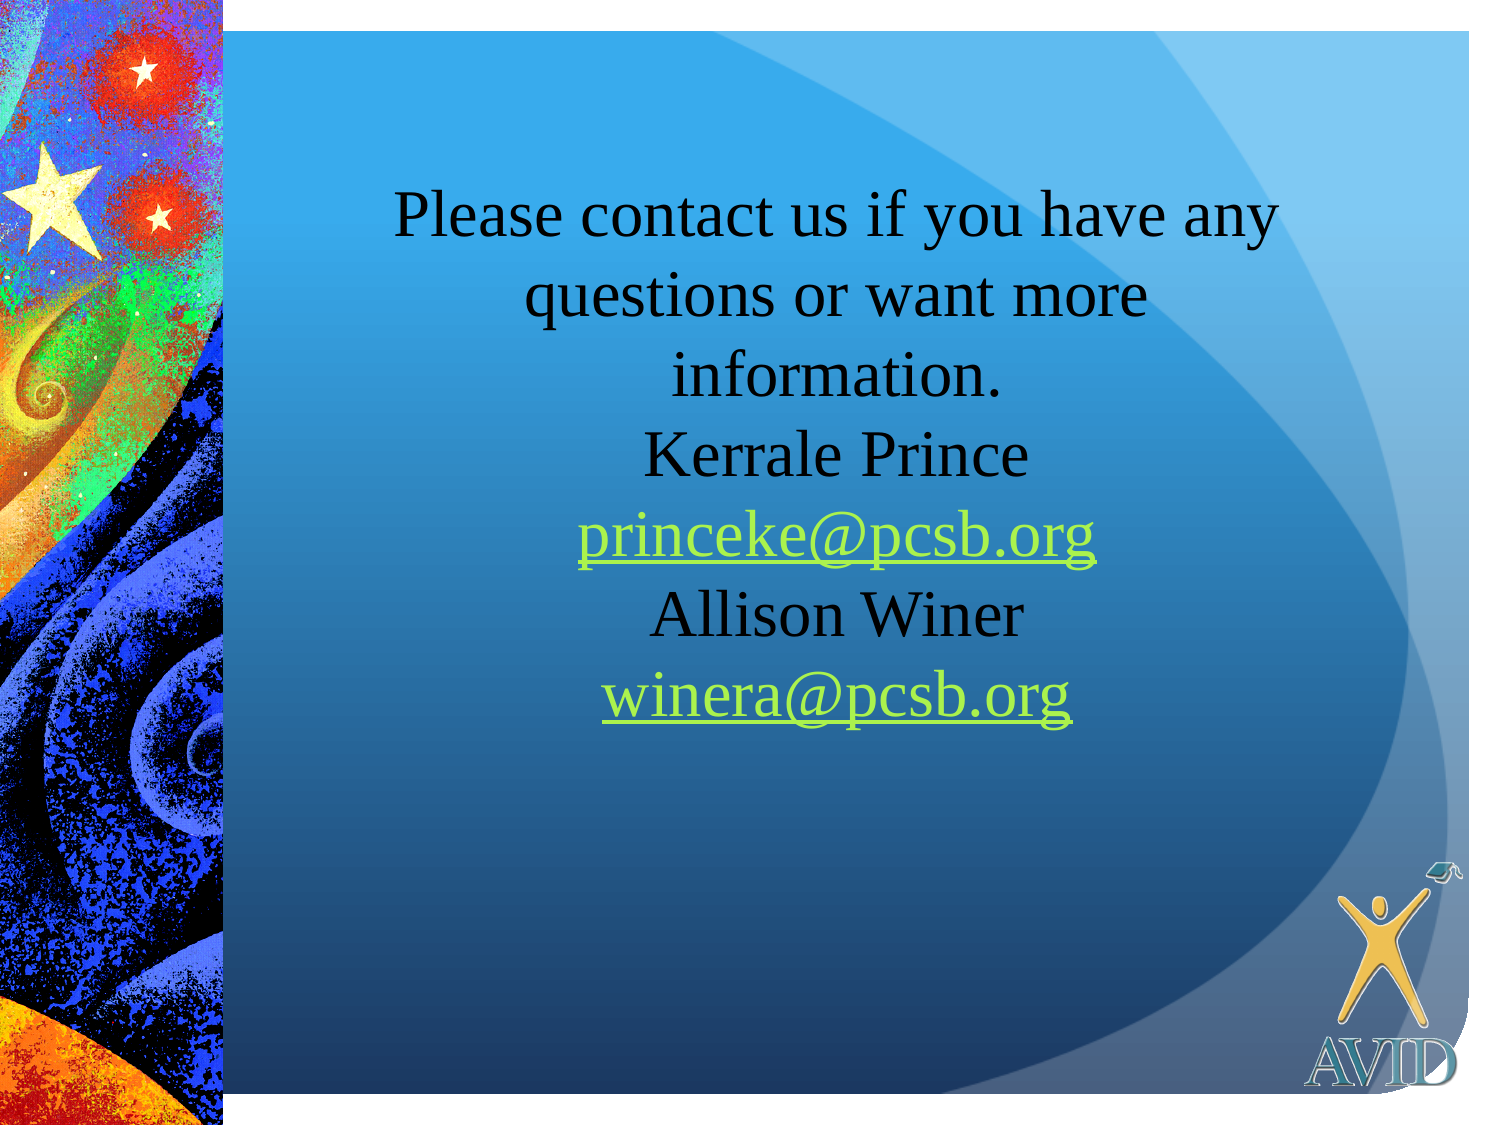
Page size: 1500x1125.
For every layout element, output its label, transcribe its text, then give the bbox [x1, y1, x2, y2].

text_box Please contact us if you have any questions or want more information. Kerrale Prince princeke@pcsb.org Allison Winer winera@pcsb.org [349, 162, 1325, 877]
picture [0, 0, 1473, 1125]
